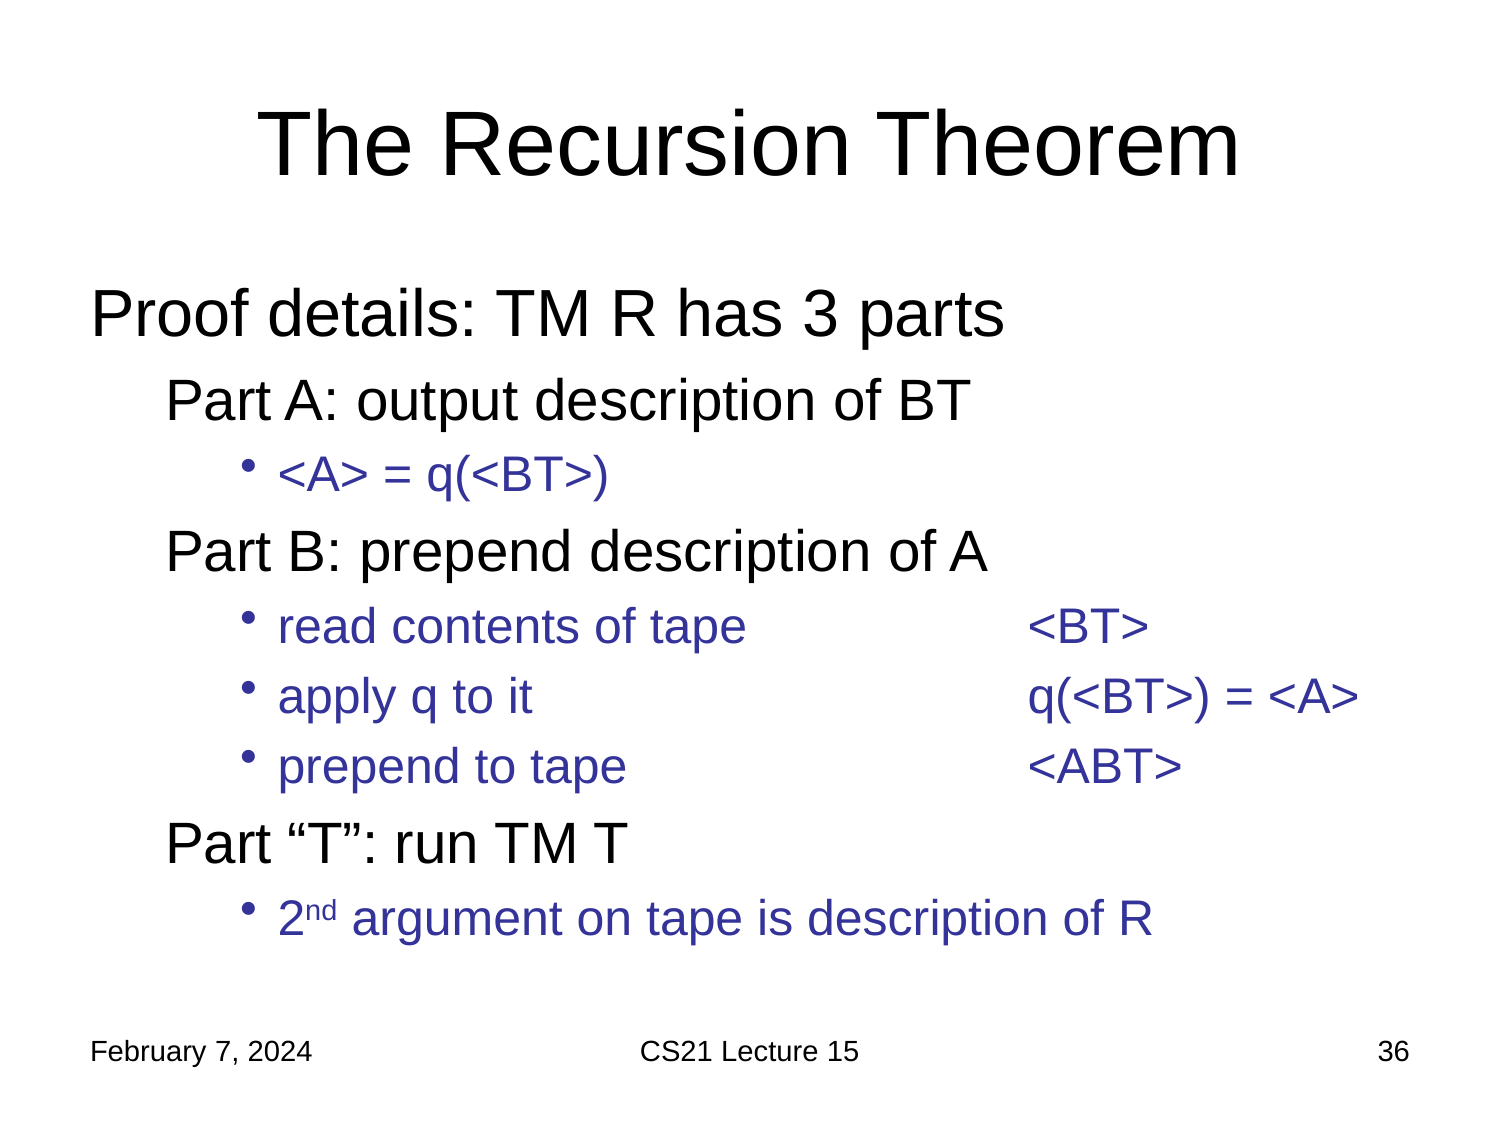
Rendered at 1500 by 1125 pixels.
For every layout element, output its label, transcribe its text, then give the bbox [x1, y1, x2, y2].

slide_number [74, 1024, 426, 1103]
footer CS21 Lecture 15 [512, 1024, 988, 1103]
title The Recursion Theorem [75, 45, 1425, 233]
list Proof details: TM R has 3 parts Part A: output description of BT <A> = q(<BT>) Part B: prepend description of A read contents of tape <BT> apply q to it q(<BT>) = <A> prepend to tape <ABT> Part “T”: run TM T 2nd argument on tape is description of R [75, 262, 1425, 1005]
slide_number 36 [1074, 1024, 1426, 1103]
